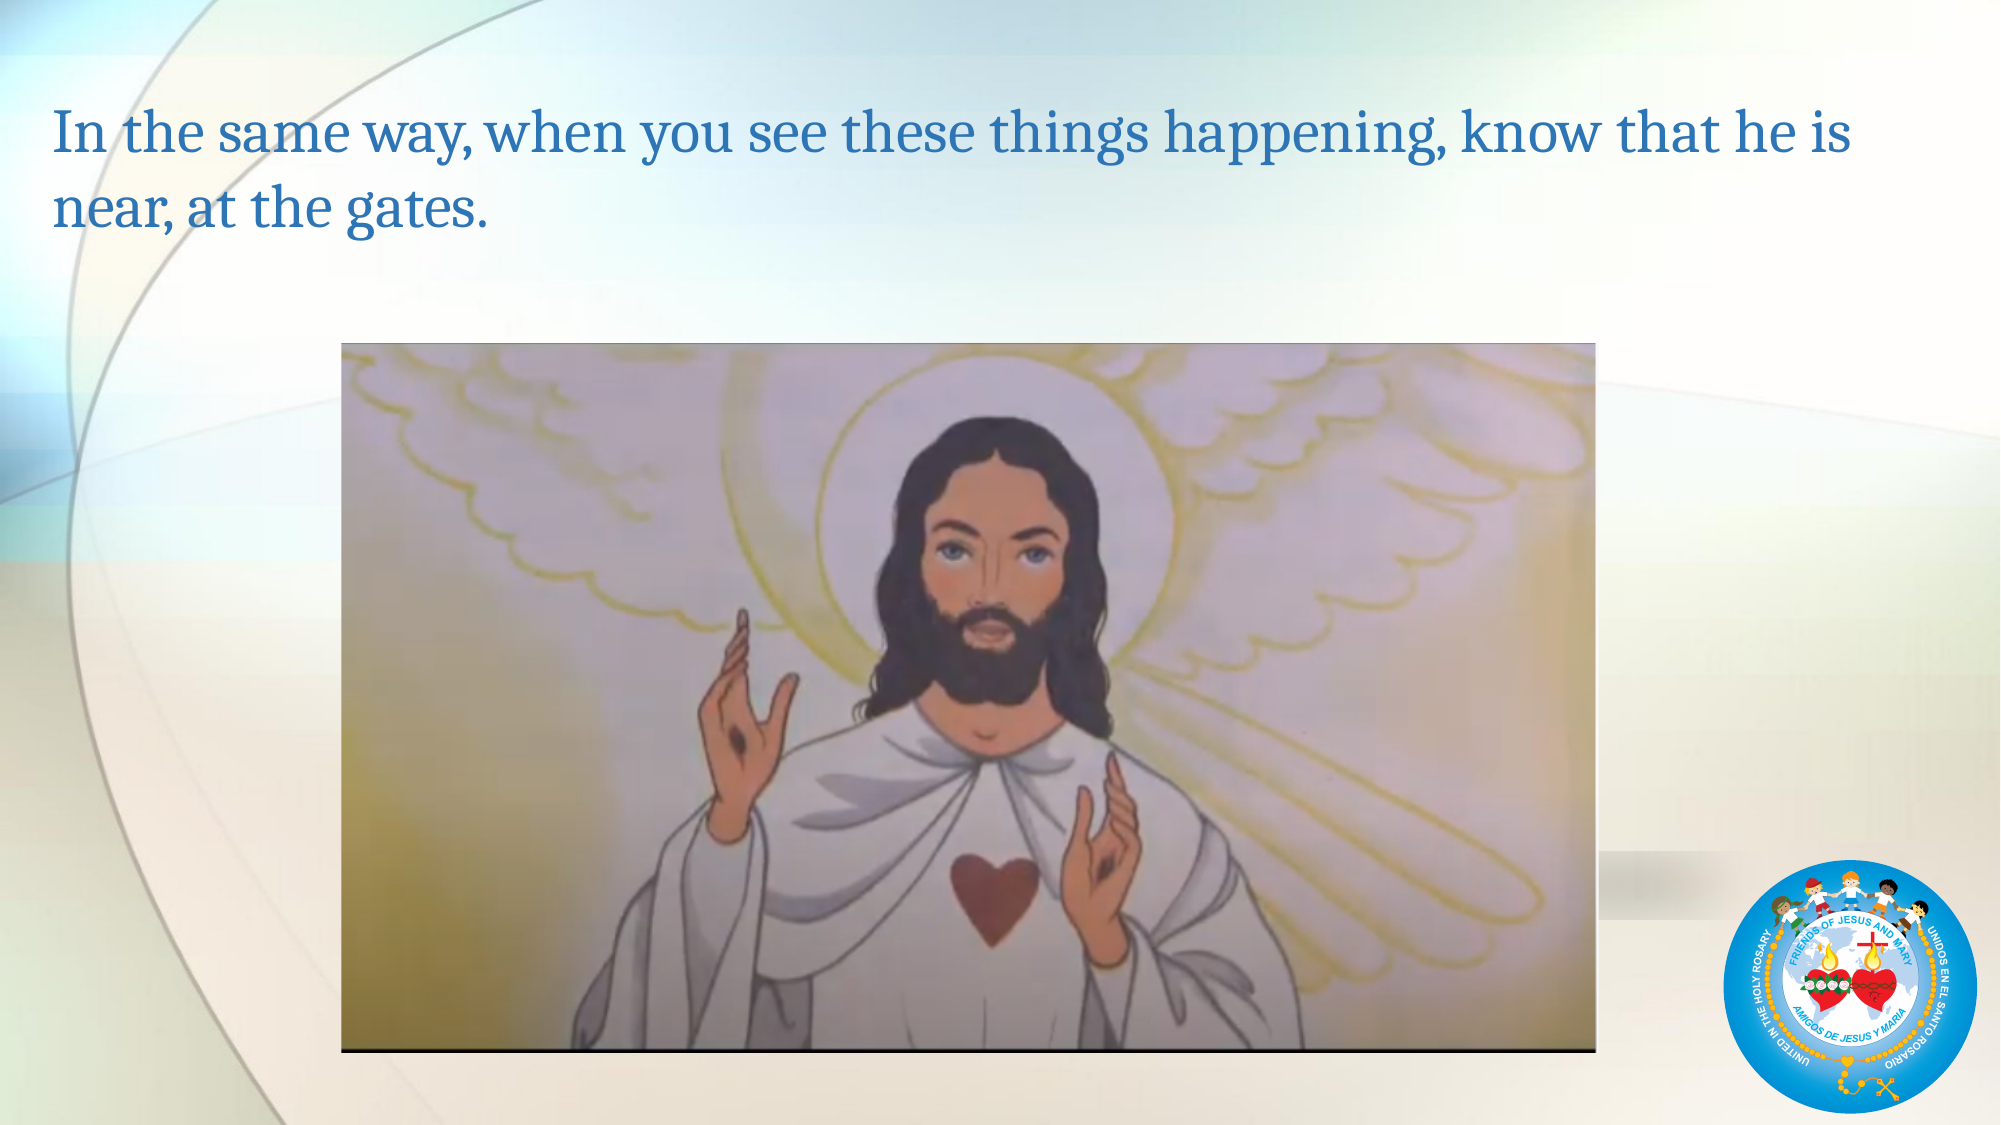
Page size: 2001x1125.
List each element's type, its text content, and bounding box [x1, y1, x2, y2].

picture [0, 0, 2001, 1125]
title In the same way, when you see these things happening, know that he is near, at the gates. [37, 41, 1963, 290]
